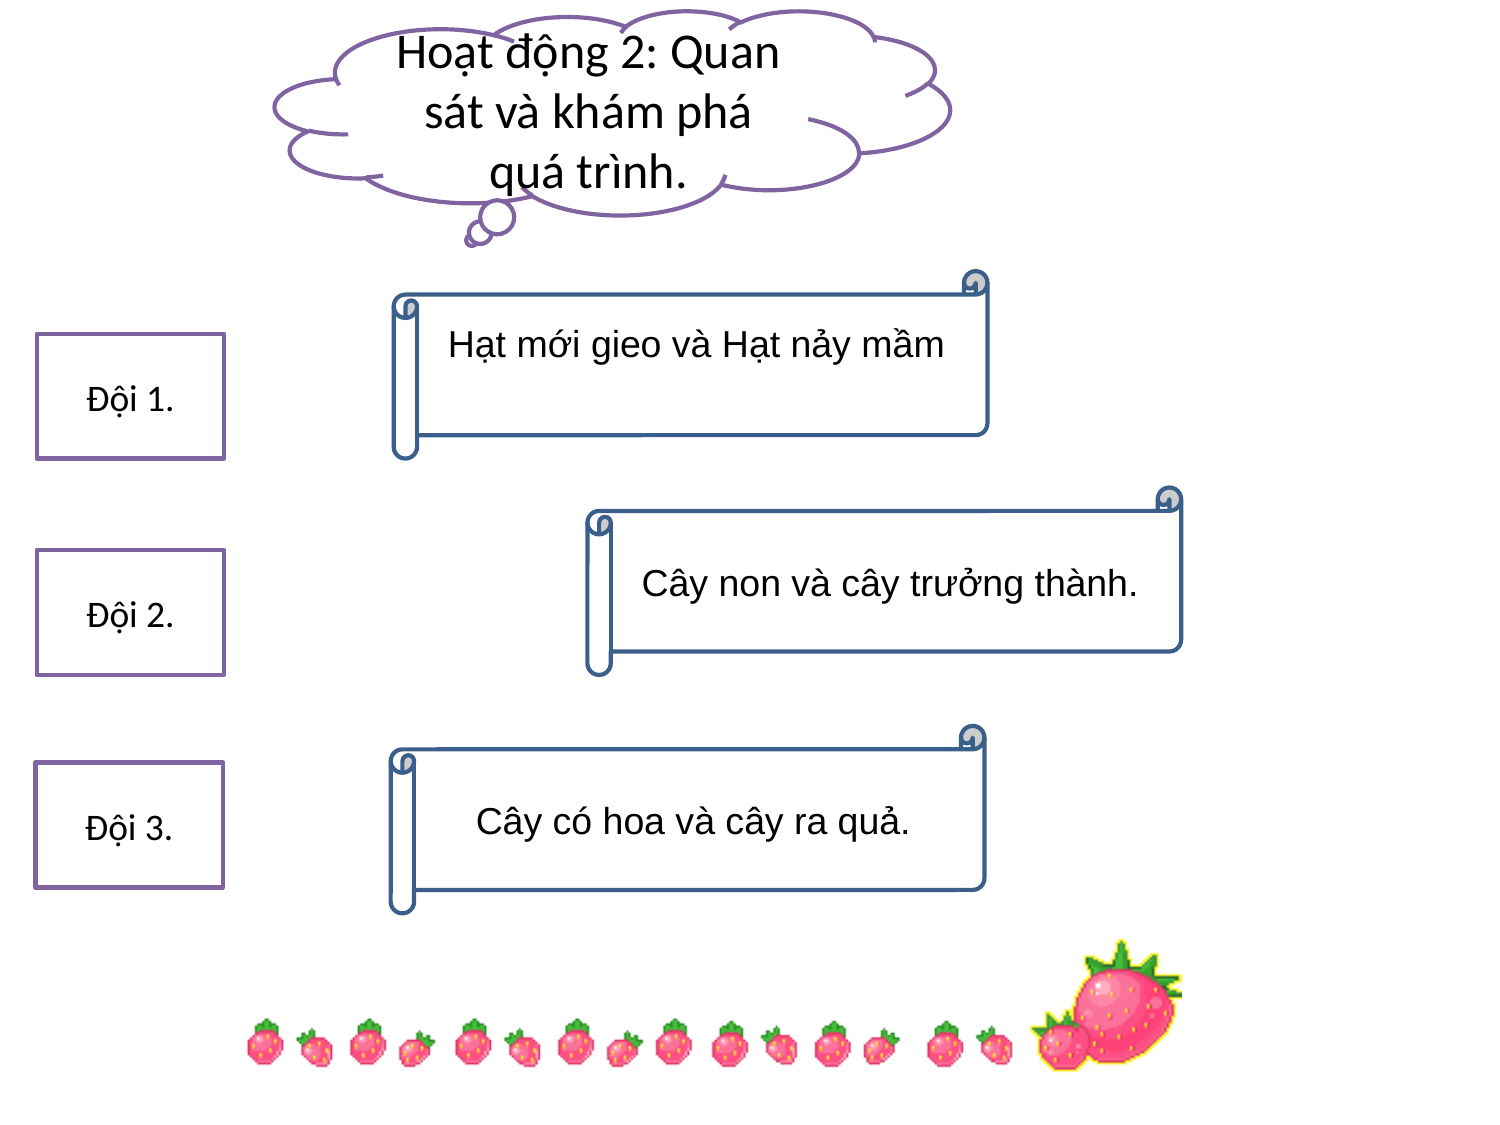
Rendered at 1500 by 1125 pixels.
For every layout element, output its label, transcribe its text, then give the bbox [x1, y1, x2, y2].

text_box Đội 2. [35, 548, 226, 677]
text_box Cây non và cây trưởng thành. [585, 485, 1184, 678]
text_box Đội 3. [33, 760, 225, 890]
text_box Hạt mới gieo và Hạt nảy mầm . [391, 269, 990, 461]
text_box Cây có hoa và cây ra quả. [388, 723, 987, 916]
text_box Đội 1. [35, 332, 226, 461]
picture [243, 937, 1182, 1076]
text_box Hoạt động 2: Quan sát và khám phá quá trình. [272, 9, 953, 249]
